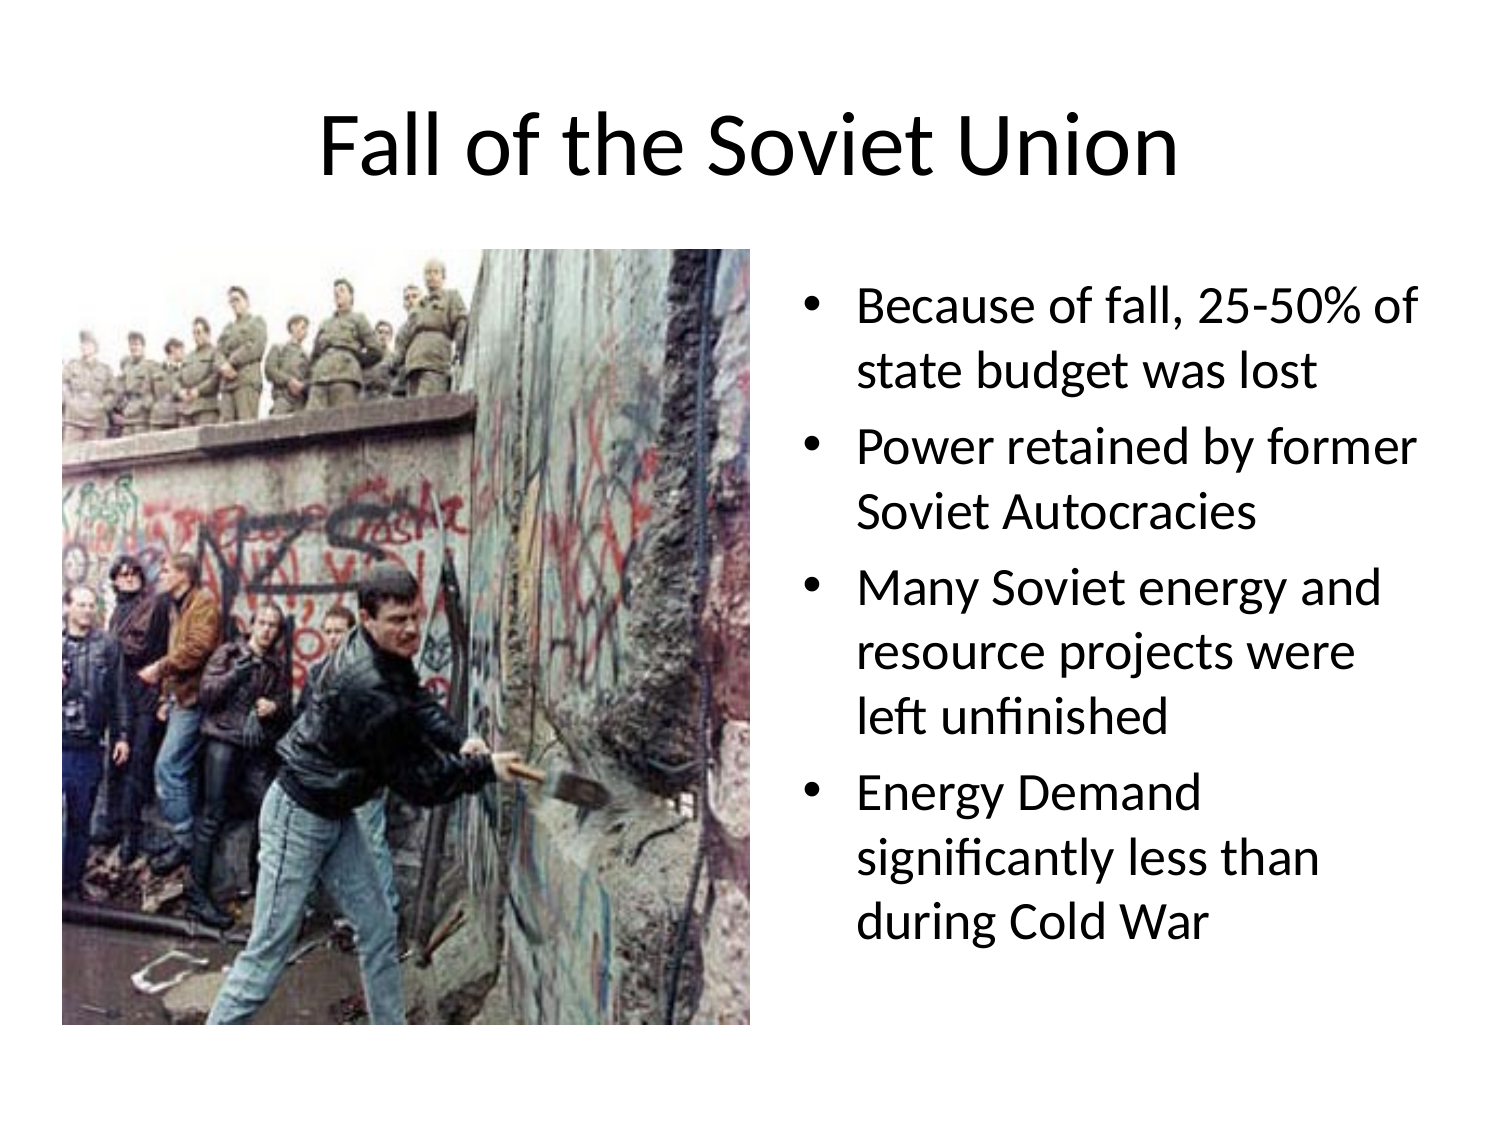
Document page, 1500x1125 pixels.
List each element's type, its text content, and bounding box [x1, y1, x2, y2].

title Fall of the Soviet Union [75, 45, 1425, 233]
picture [62, 249, 751, 1026]
list Because of fall, 25-50% of state budget was lost Power retained by former Soviet Autocracies Many Soviet energy and resource projects were left unfinished Energy Demand significantly less than during Cold War [787, 262, 1438, 1025]
